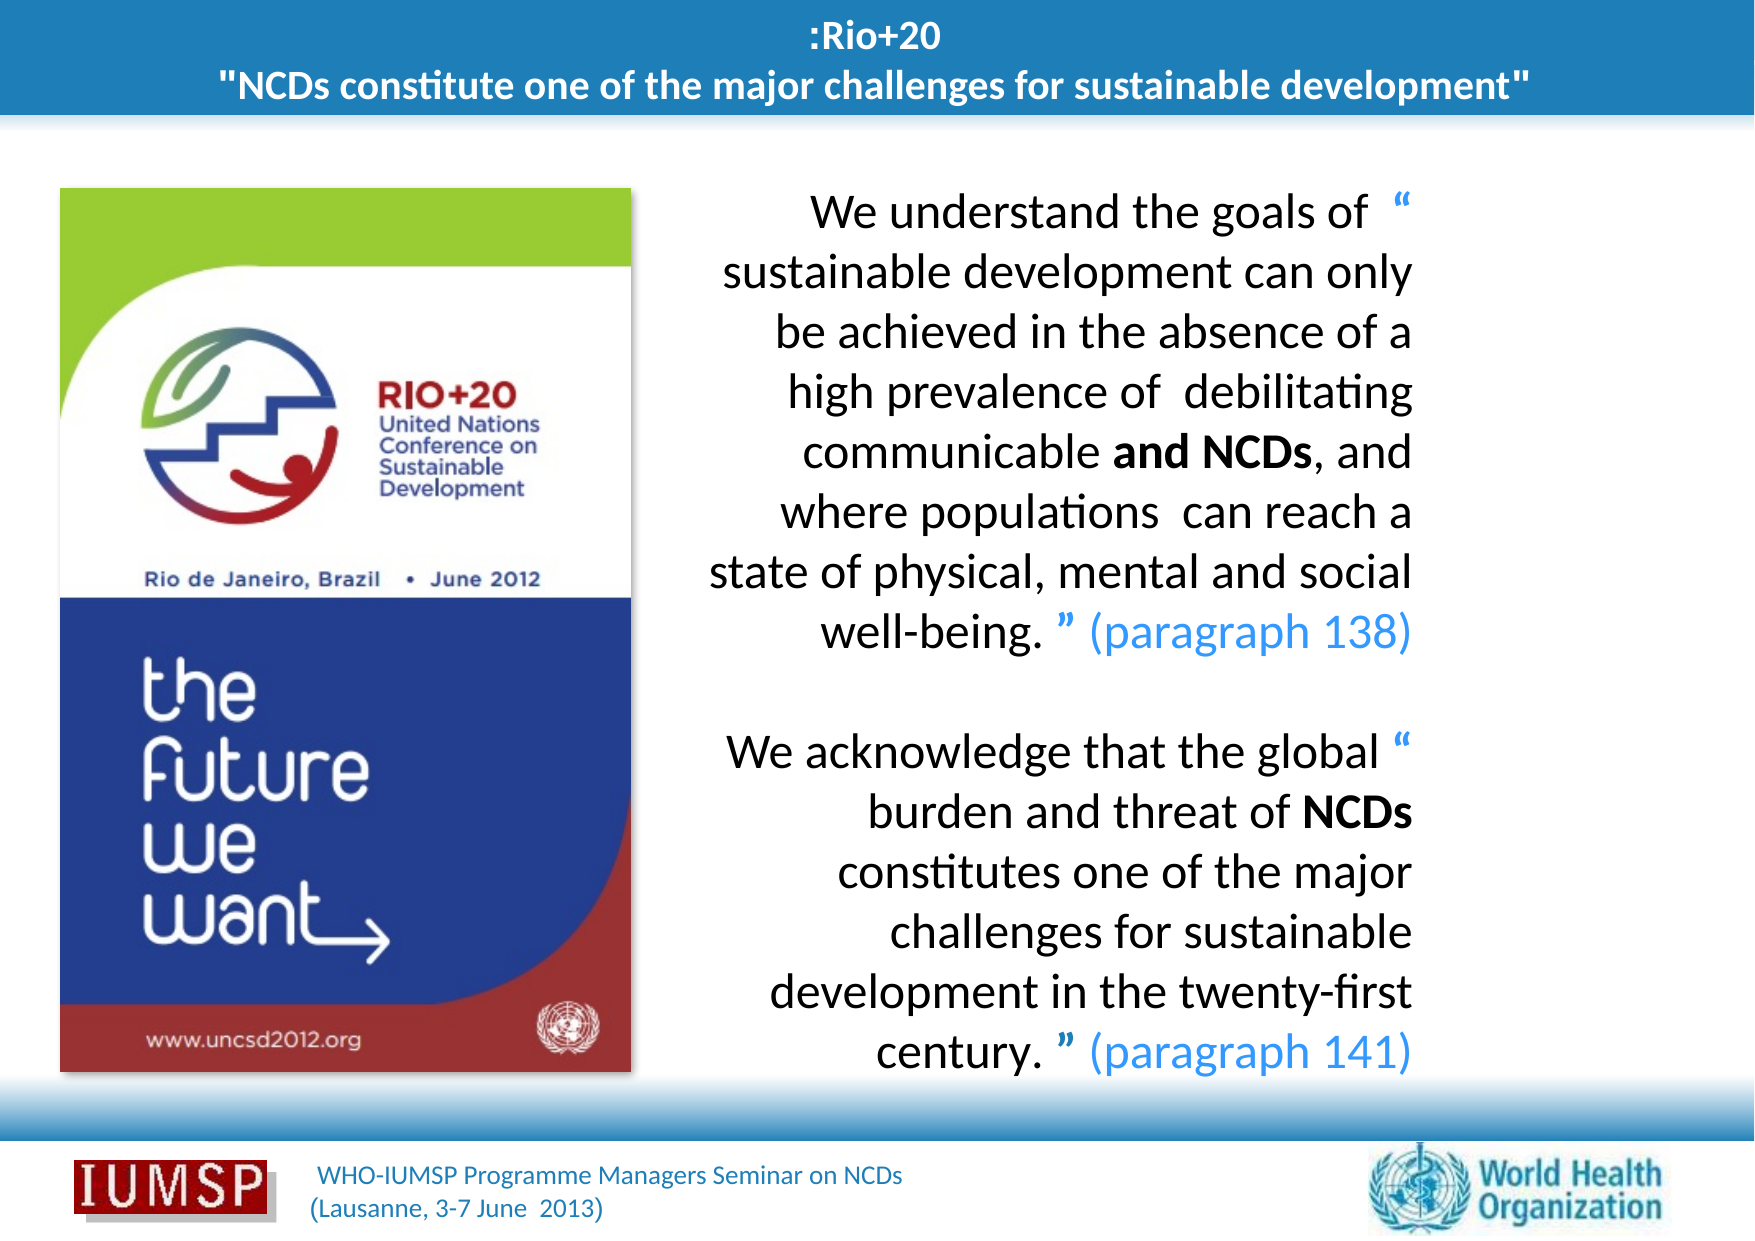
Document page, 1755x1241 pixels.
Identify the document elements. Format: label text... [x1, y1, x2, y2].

picture [60, 187, 632, 1072]
text_box Rio+20: "NCDs constitute one of the major challenges for sustainable development" [0, 0, 1755, 115]
picture [74, 1160, 267, 1214]
picture [1368, 1142, 1672, 1236]
text_box “ We understand the goals of sustainable development can only be achieved in the absence of a high prevalence of debilitating communicable and NCDs, and where populations can reach a state of physical, mental and social well-being. ” (paragraph 138) “ We acknowledge that the global burden and threat of NCDs constitutes one of the major challenges for sustainable development in the twenty-first century. ” (paragraph 141) [676, 170, 1428, 1146]
